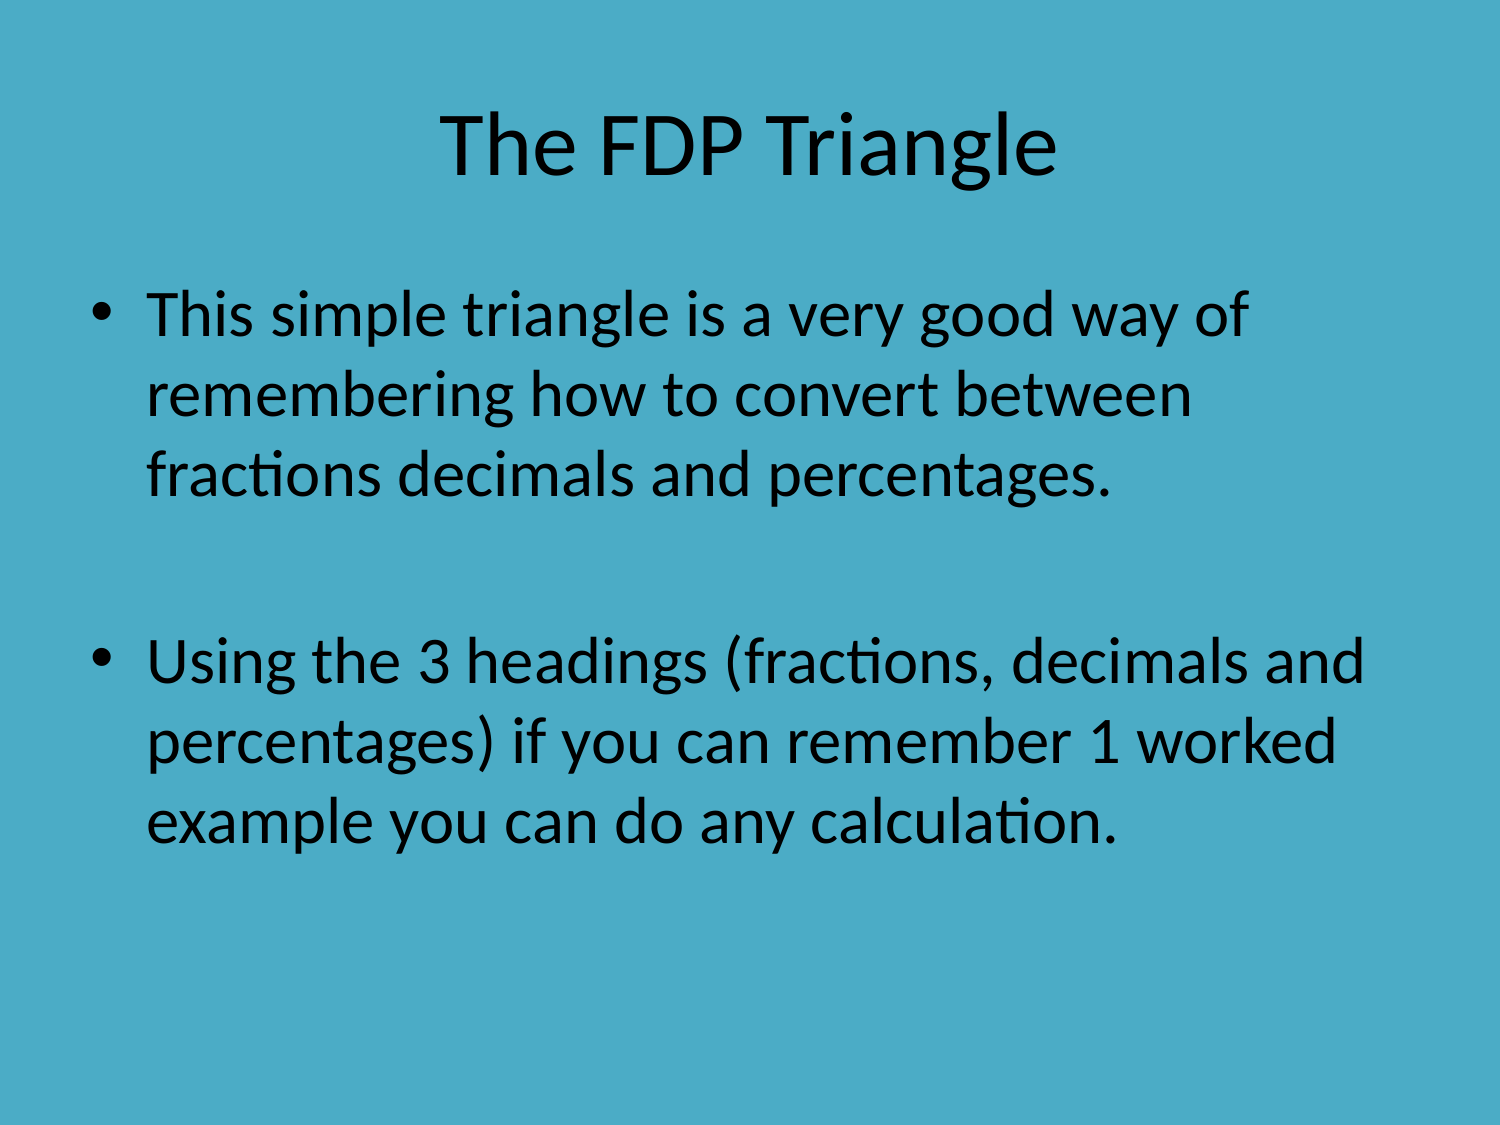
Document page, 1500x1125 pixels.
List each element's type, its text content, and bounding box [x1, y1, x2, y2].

title The FDP Triangle [75, 45, 1425, 233]
list This simple triangle is a very good way of remembering how to convert between fractions decimals and percentages. Using the 3 headings (fractions, decimals and percentages) if you can remember 1 worked example you can do any calculation. [75, 262, 1425, 1005]
